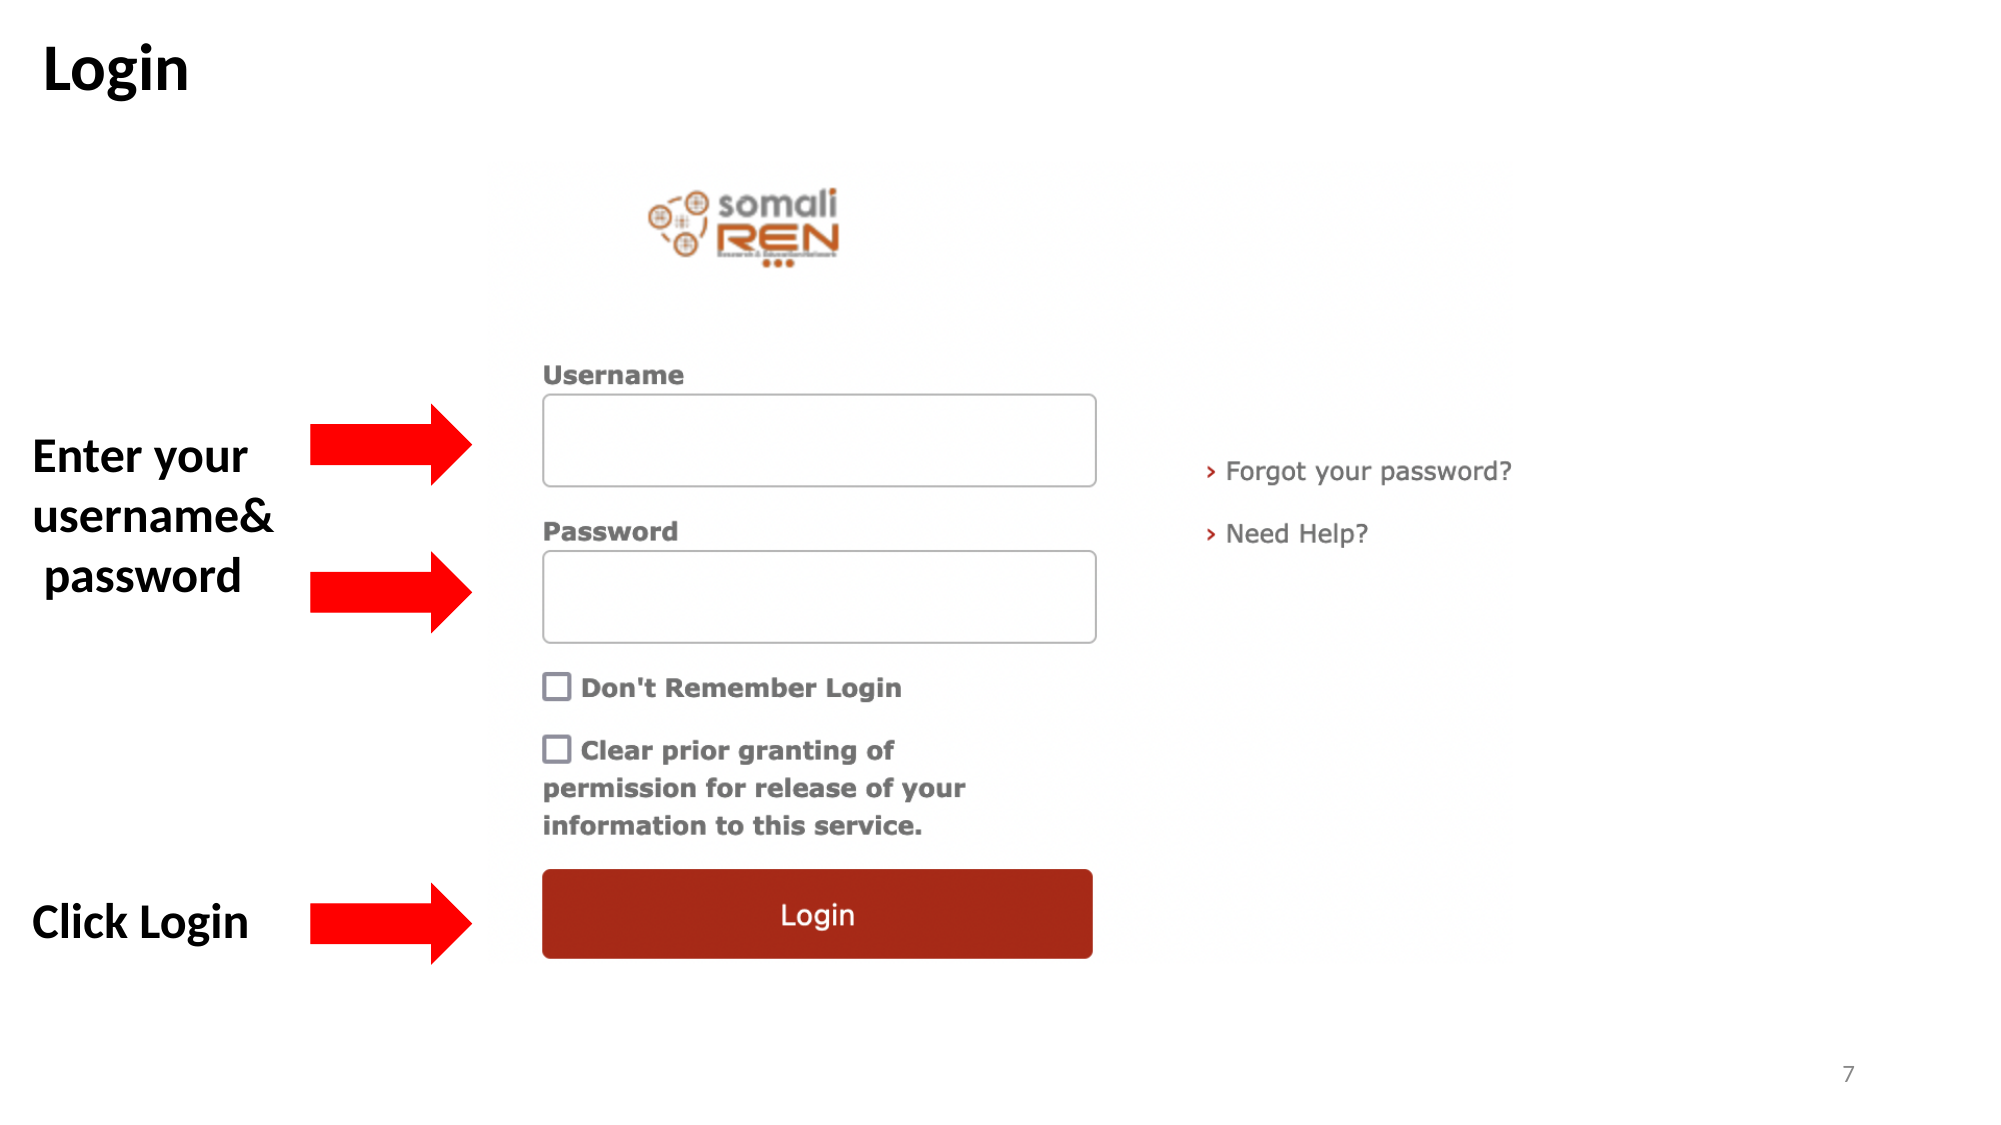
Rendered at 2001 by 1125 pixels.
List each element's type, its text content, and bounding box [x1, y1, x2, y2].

text_box [310, 883, 472, 964]
text_box Enter your username& password [24, 414, 303, 610]
picture [487, 161, 1513, 964]
text_box Click Login [24, 881, 303, 957]
text_box [310, 404, 472, 485]
title Login [35, 0, 1762, 179]
slide_number 7 [1832, 1051, 1864, 1094]
text_box [310, 552, 472, 633]
